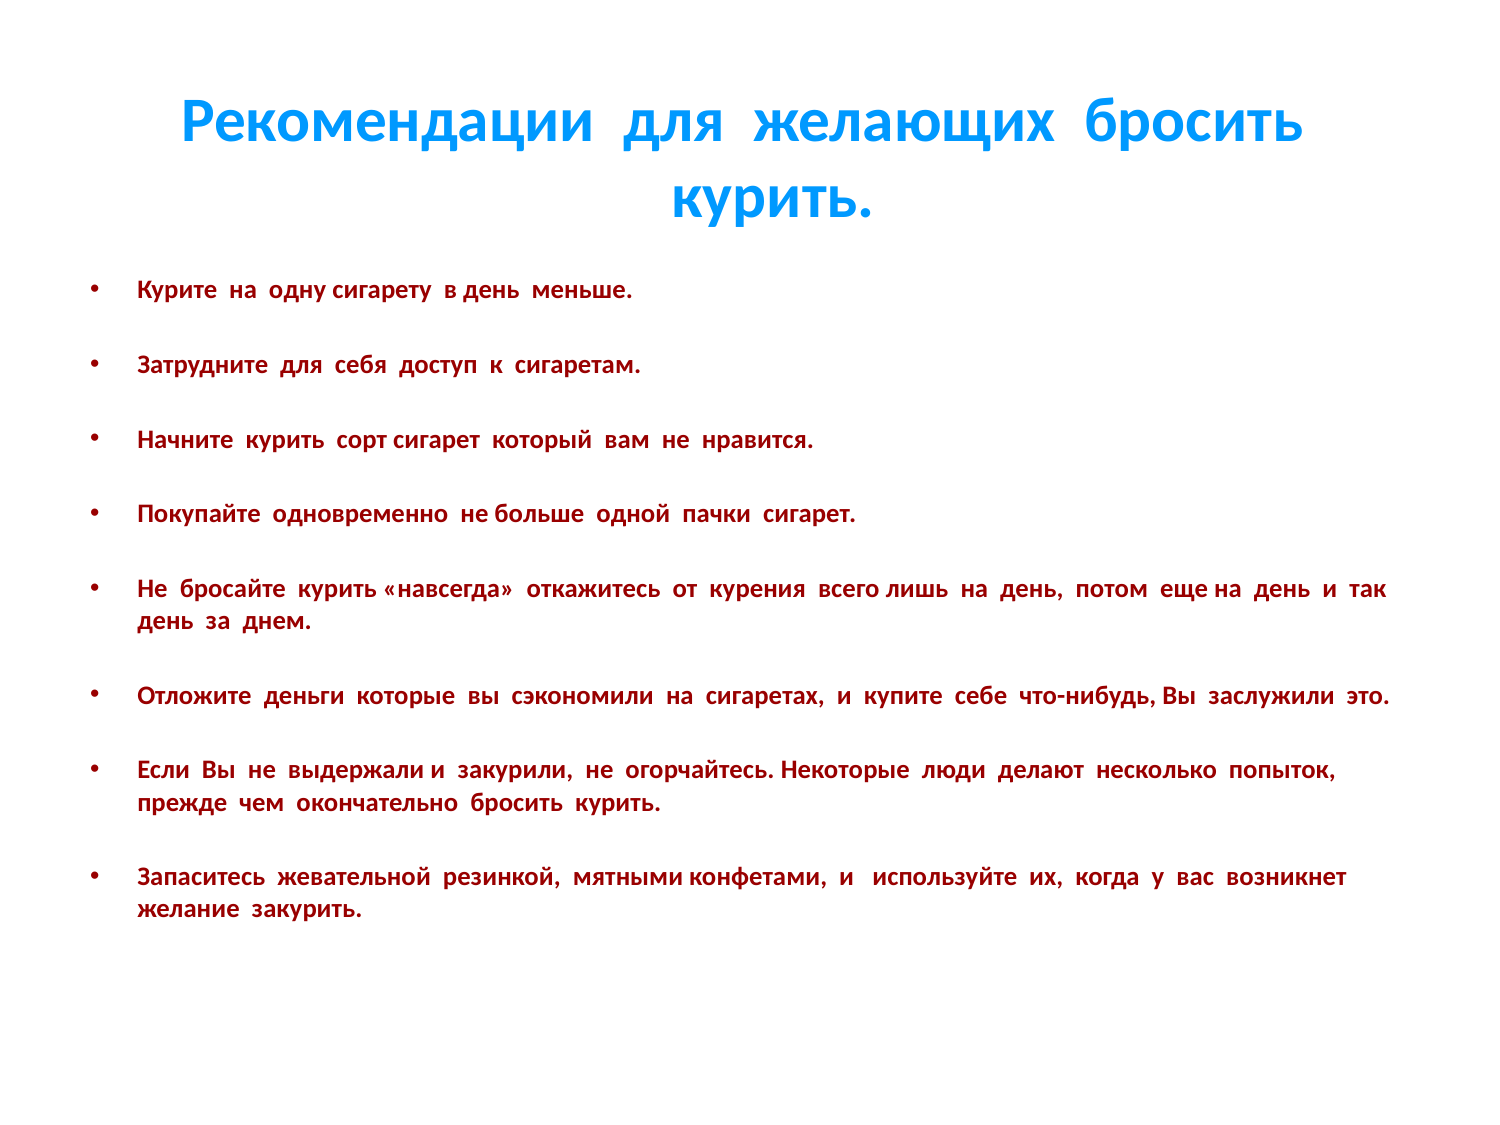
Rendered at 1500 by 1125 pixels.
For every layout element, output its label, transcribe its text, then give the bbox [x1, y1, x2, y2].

list Рекомендации для желающих бросить курить. Курите на одну сигарету в день меньше. Затрудните для себя доступ к сигаретам. Начните курить сорт сигарет который вам не нравится. Покупайте одновременно не больше одной пачки сигарет. Не бросайте курить «навсегда» откажитесь от курения всего лишь на день, потом еще на день и так день за днем. Отложите деньги которые вы сэкономили на сигаретах, и купите себе что-нибудь, Вы заслужили это. Если Вы не выдержали и закурили, не огорчайтесь. Некоторые люди делают несколько попыток, прежде чем окончательно бросить курить. Запаситесь жевательной резинкой, мятными конфетами, и используйте их, когда у вас возникнет желание закурить. [75, 70, 1425, 1005]
